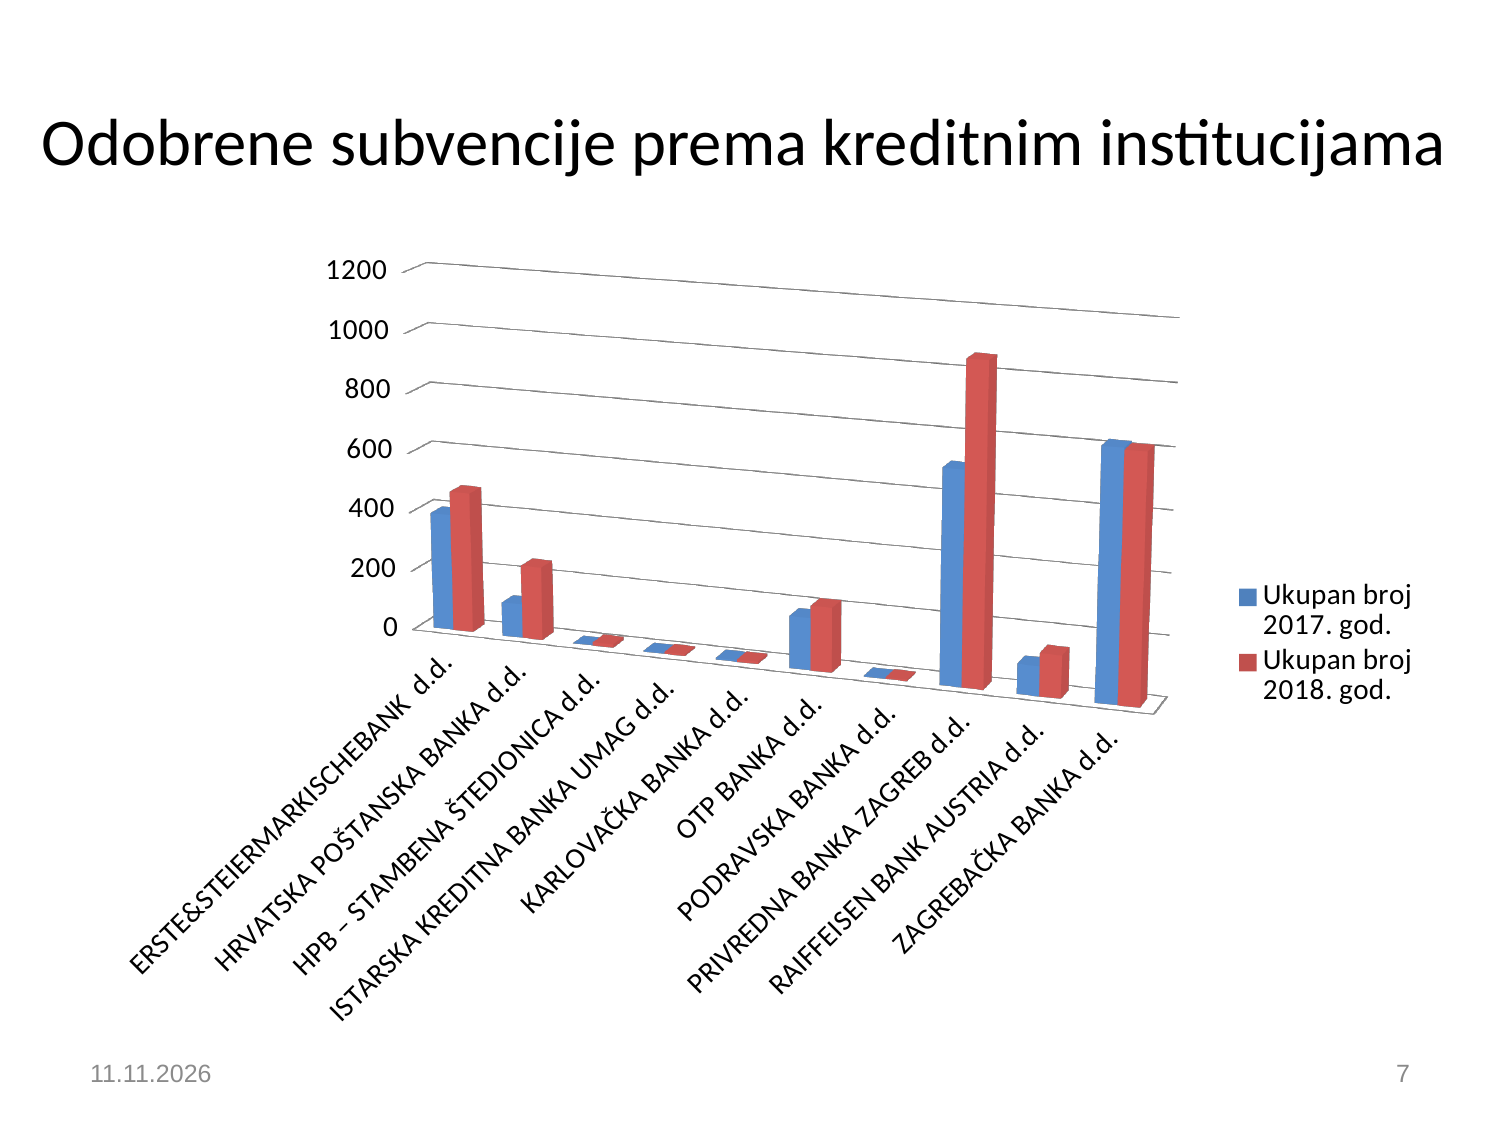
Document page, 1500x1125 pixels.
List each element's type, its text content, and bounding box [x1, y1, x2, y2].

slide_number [75, 1054, 425, 1103]
chart [76, 243, 1436, 1048]
title Odobrene subvencije prema kreditnim institucijama [17, 45, 1471, 233]
slide_number 7 [1074, 1056, 1425, 1103]
